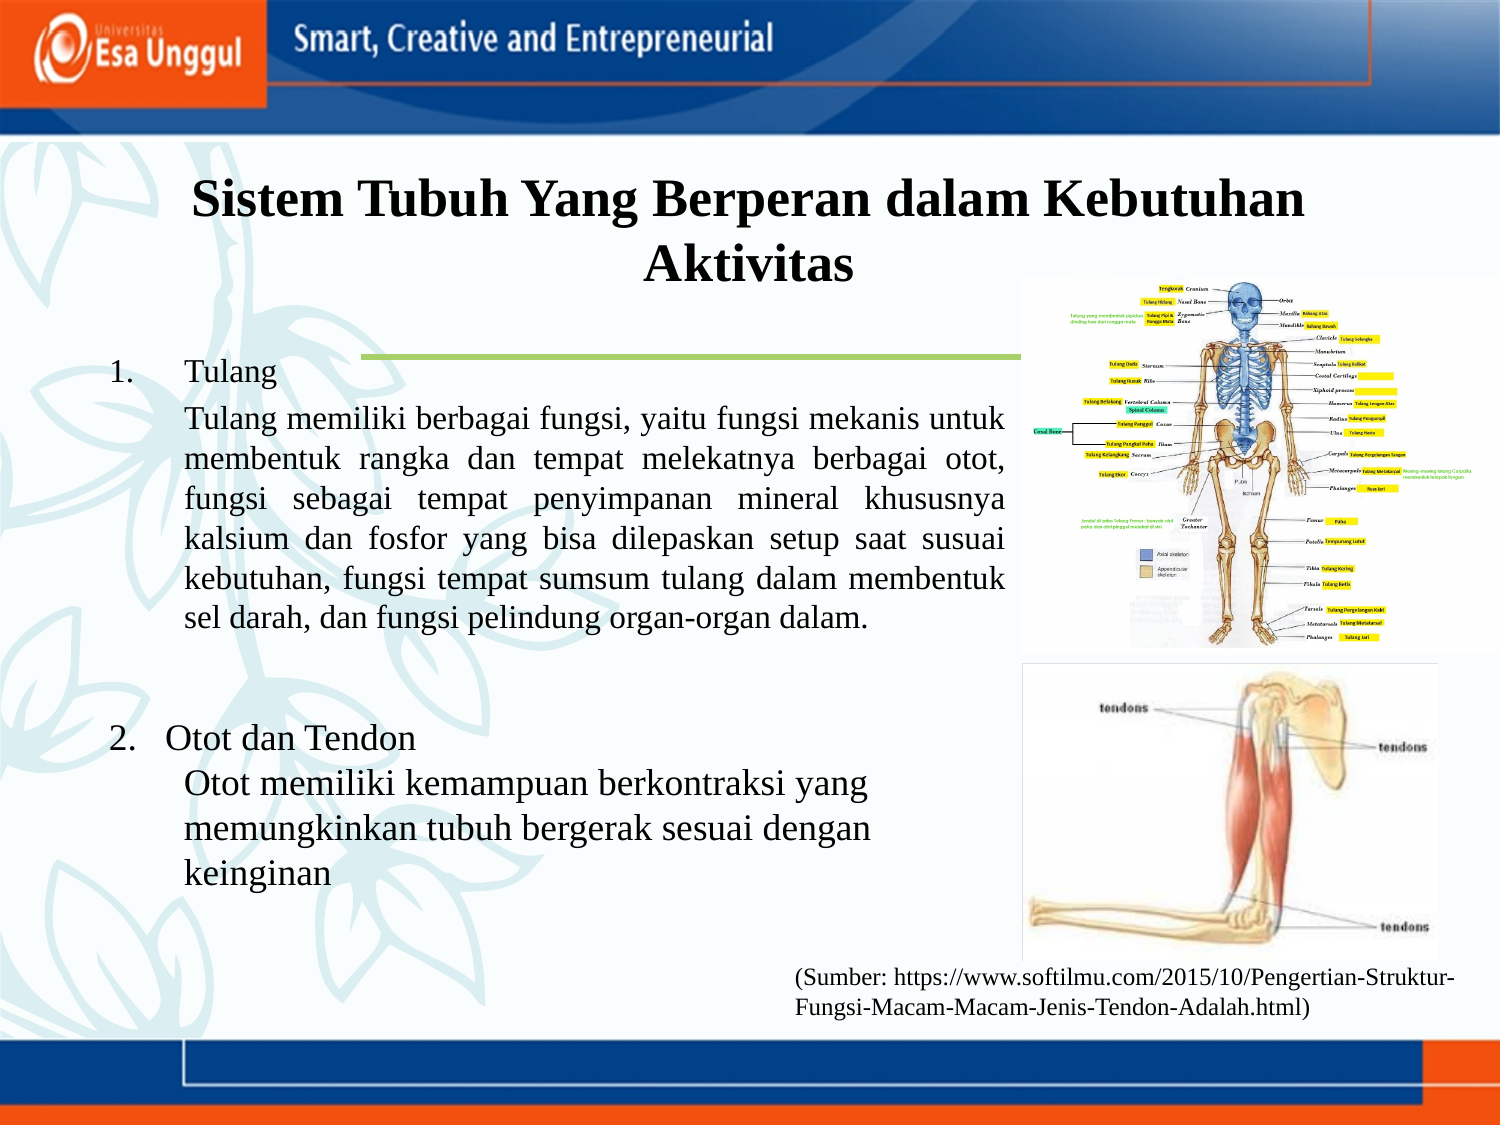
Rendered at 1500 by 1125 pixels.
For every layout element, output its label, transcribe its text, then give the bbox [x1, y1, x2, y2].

list Tulang Tulang memiliki berbagai fungsi, yaitu fungsi mekanis untuk membentuk rangka dan tempat melekatnya berbagai otot, fungsi sebagai tempat penyimpanan mineral khususnya kalsium dan fosfor yang bisa dilepaskan setup saat susuai kebutuhan, fungsi tempat sumsum tulang dalam membentuk sel darah, dan fungsi pelindung organ-organ dalam. [94, 341, 1022, 663]
text_box Otot dan Tendon Otot memiliki kemampuan berkontraksi yang memungkinkan tubuh bergerak sesuai dengan keinginan [94, 705, 958, 900]
title Sistem Tubuh Yang Berperan dalam Kebutuhan Aktivitas [74, 152, 1425, 303]
picture [1021, 662, 1438, 961]
picture [1021, 278, 1500, 654]
picture [0, 0, 1500, 143]
text_box (Sumber: https://www.softilmu.com/2015/10/Pengertian-Struktur-Fungsi-Macam-Macam-Jenis-Tendon-Adalah.html) [779, 953, 1500, 1028]
picture [0, 1038, 1500, 1125]
